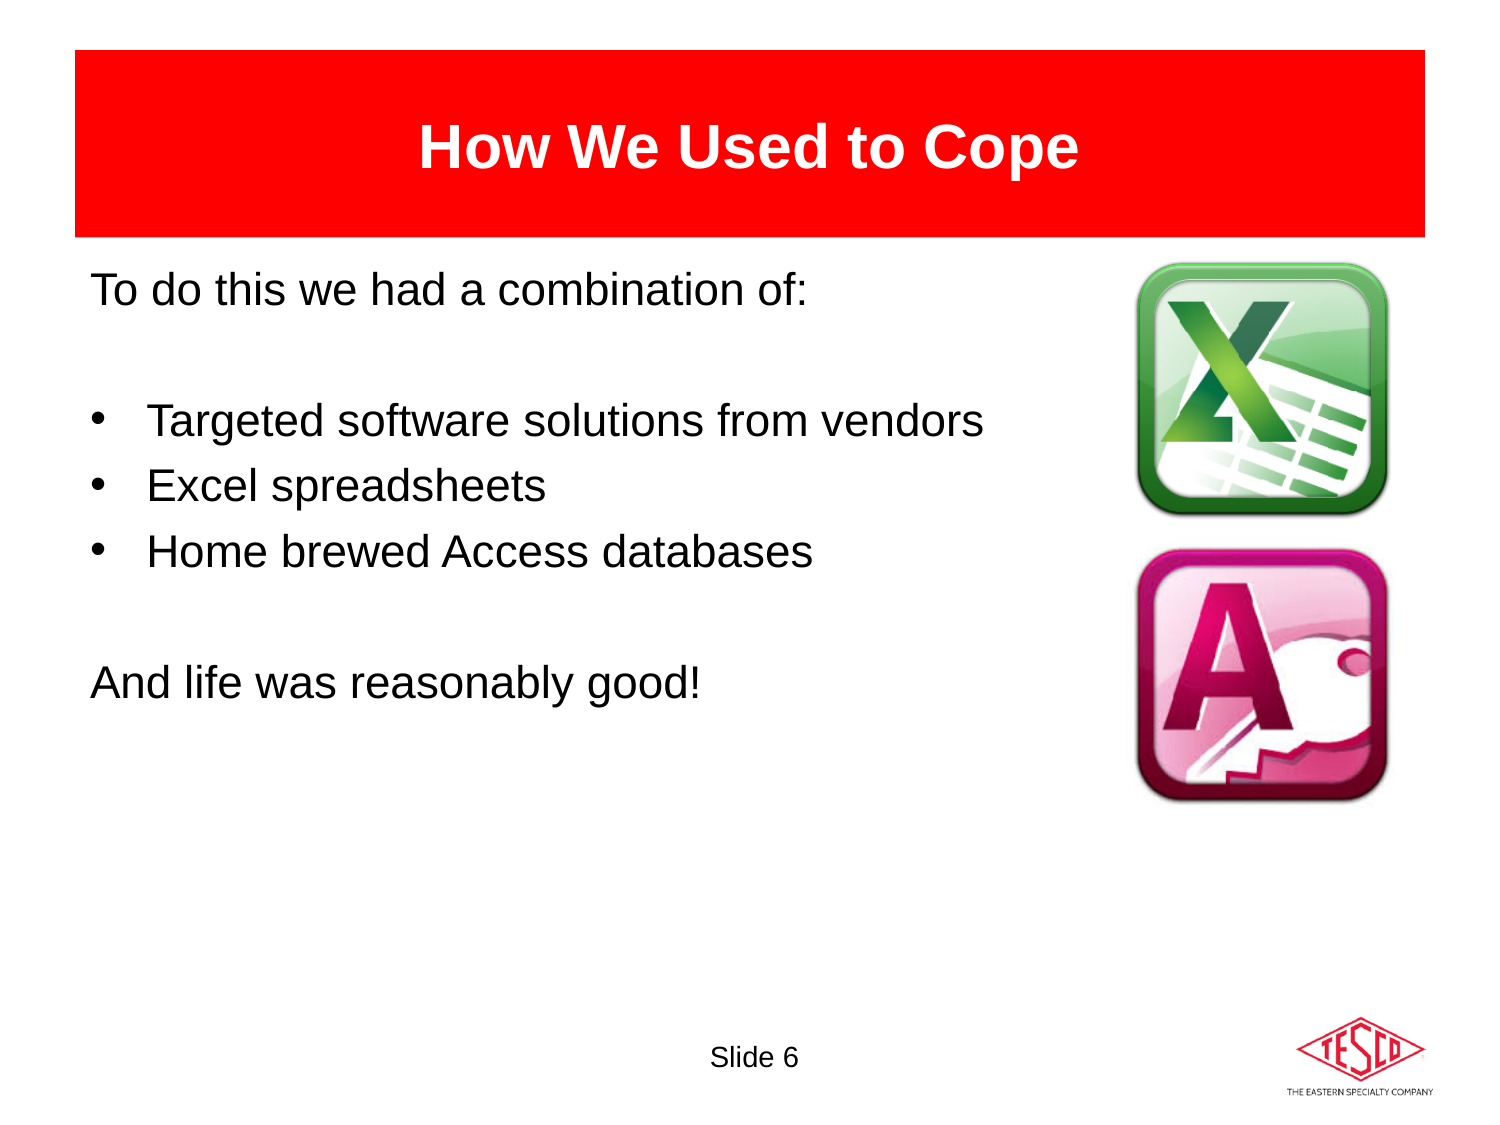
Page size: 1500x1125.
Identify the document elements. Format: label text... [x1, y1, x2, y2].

picture [1124, 537, 1401, 813]
picture [1287, 1011, 1435, 1102]
list To do this we had a combination of: Targeted software solutions from vendors Excel spreadsheets Home brewed Access databases And life was reasonably good! [75, 262, 1425, 875]
picture [1124, 251, 1401, 527]
title How We Used to Cope [75, 50, 1425, 238]
